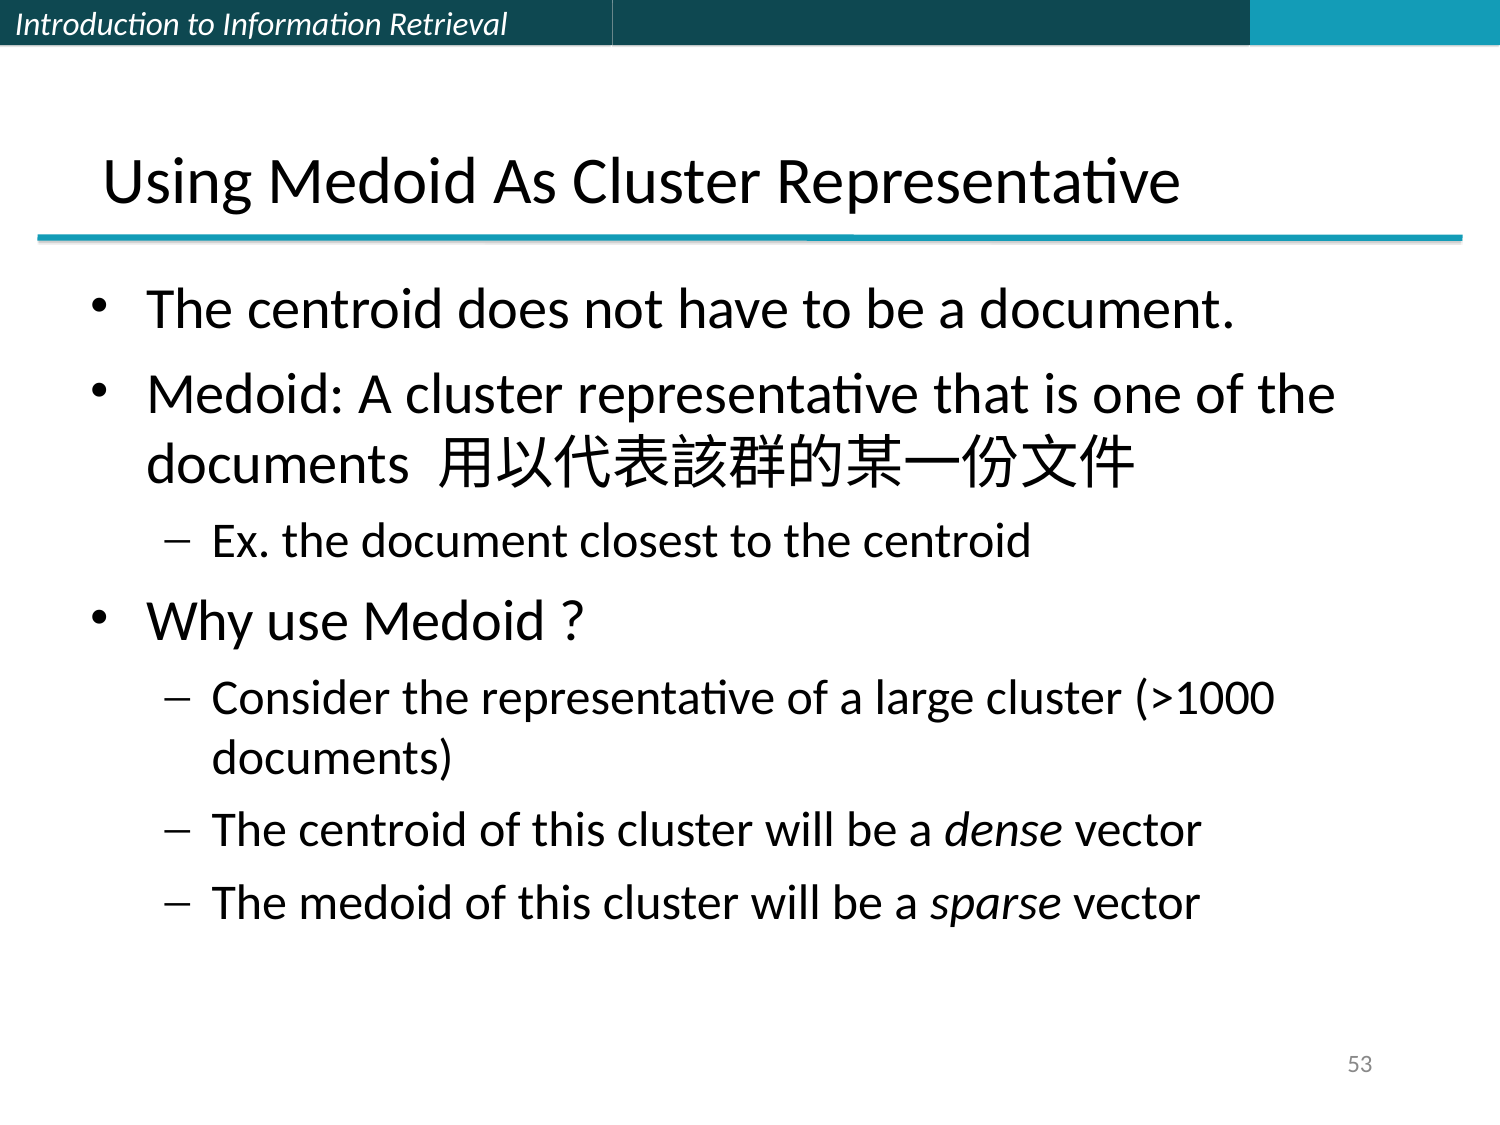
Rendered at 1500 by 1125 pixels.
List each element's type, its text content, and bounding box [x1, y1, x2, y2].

slide_number 53 [1074, 1062, 1388, 1101]
list The centroid does not have to be a document. Medoid: A cluster representative that is one of the documents 用以代表該群的某一份文件 Ex. the document closest to the centroid Why use Medoid ? Consider the representative of a large cluster (>1000 documents) The centroid of this cluster will be a dense vector The medoid of this cluster will be a sparse vector [74, 262, 1425, 1062]
title Using Medoid As Cluster Representative [87, 62, 1463, 226]
